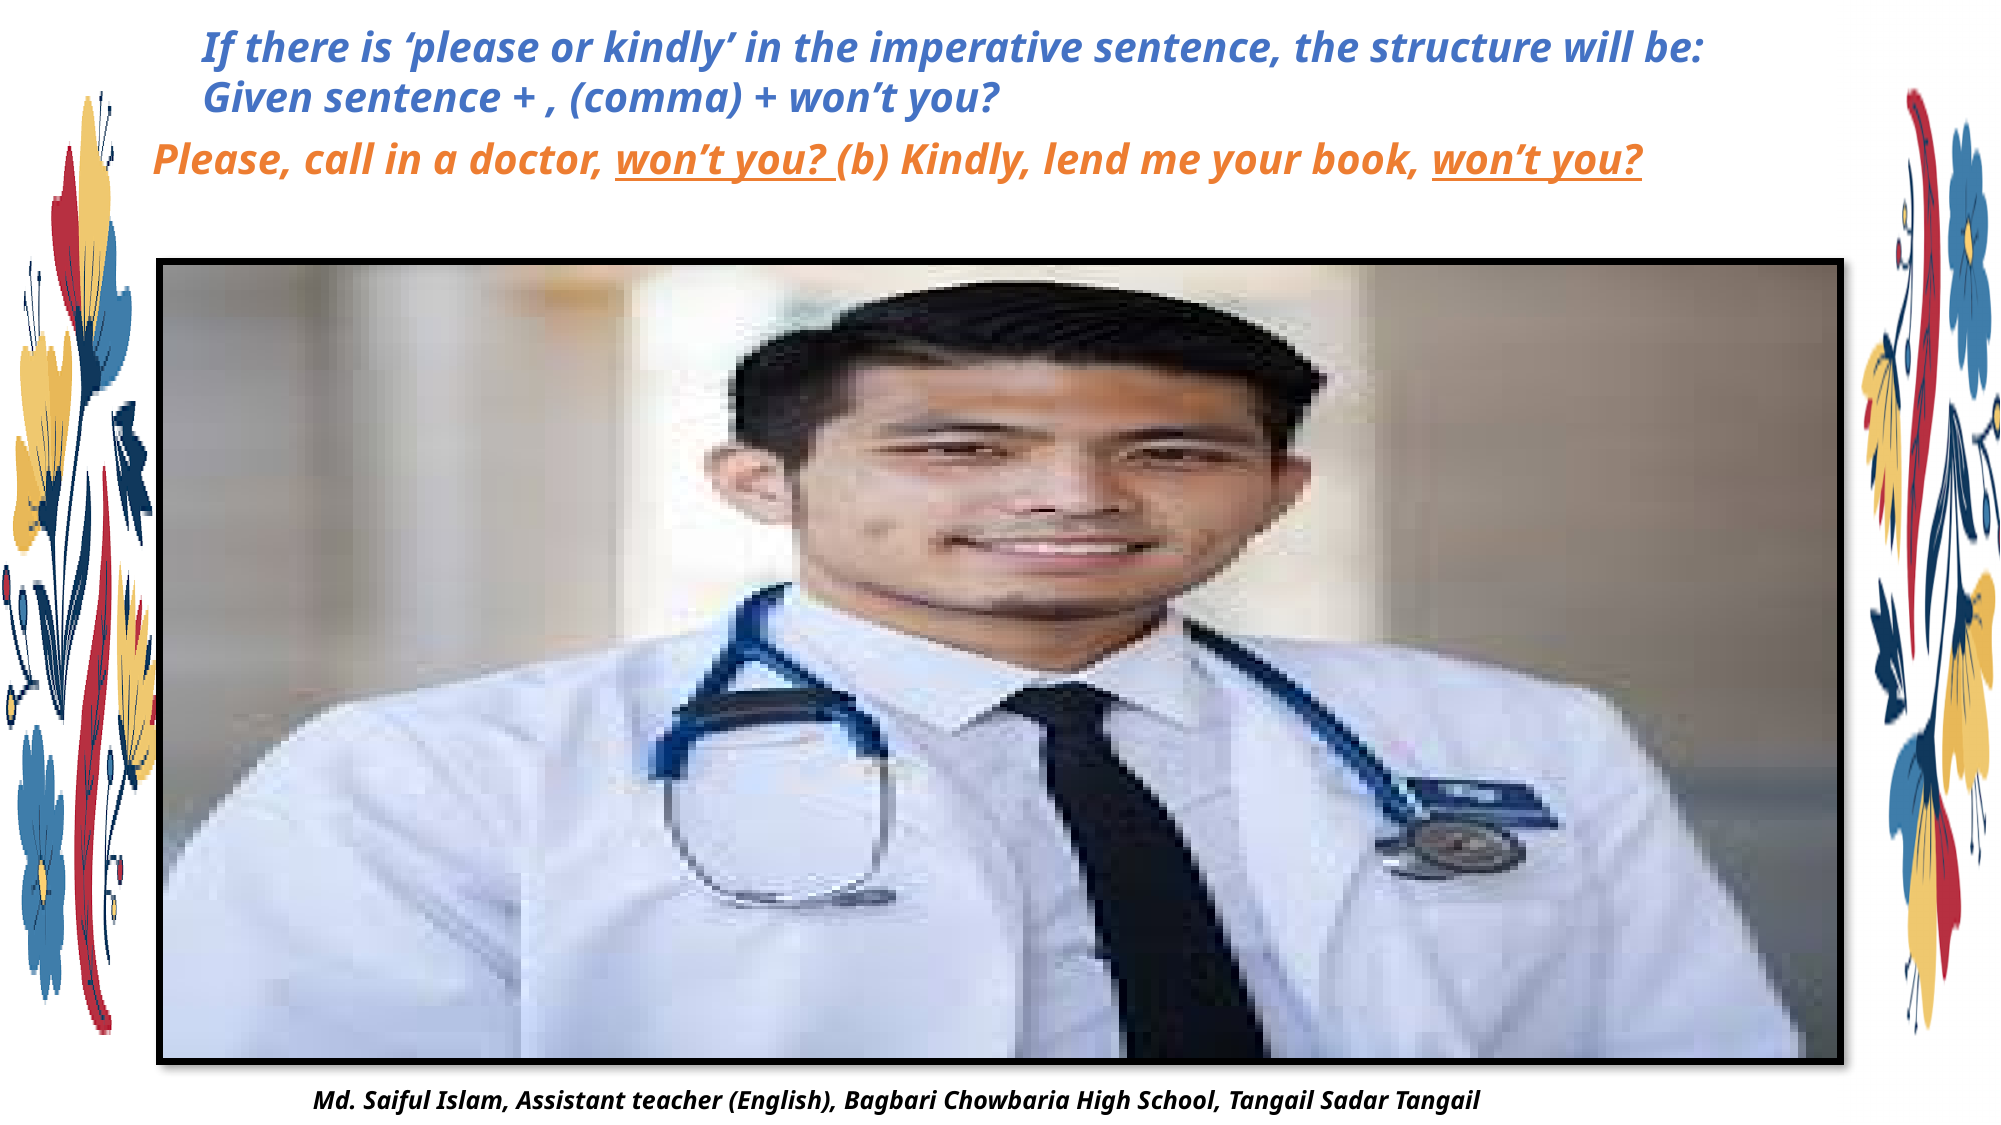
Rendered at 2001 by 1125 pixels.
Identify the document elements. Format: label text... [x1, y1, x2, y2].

picture [0, 0, 2000, 1125]
text_box Please, call in a doctor, won’t you? (b) Kindly, lend me your book, won’t you? [188, 125, 1813, 191]
text_box Md. Saiful Islam, Assistant teacher (English), Bagbari Chowbaria High School, Tangail Sadar Tangail [298, 1077, 1766, 1123]
text_box If there is ‘please or kindly’ in the imperative sentence, the structure will be: Given sentence + , (comma) + won’t you? [188, 13, 1837, 129]
